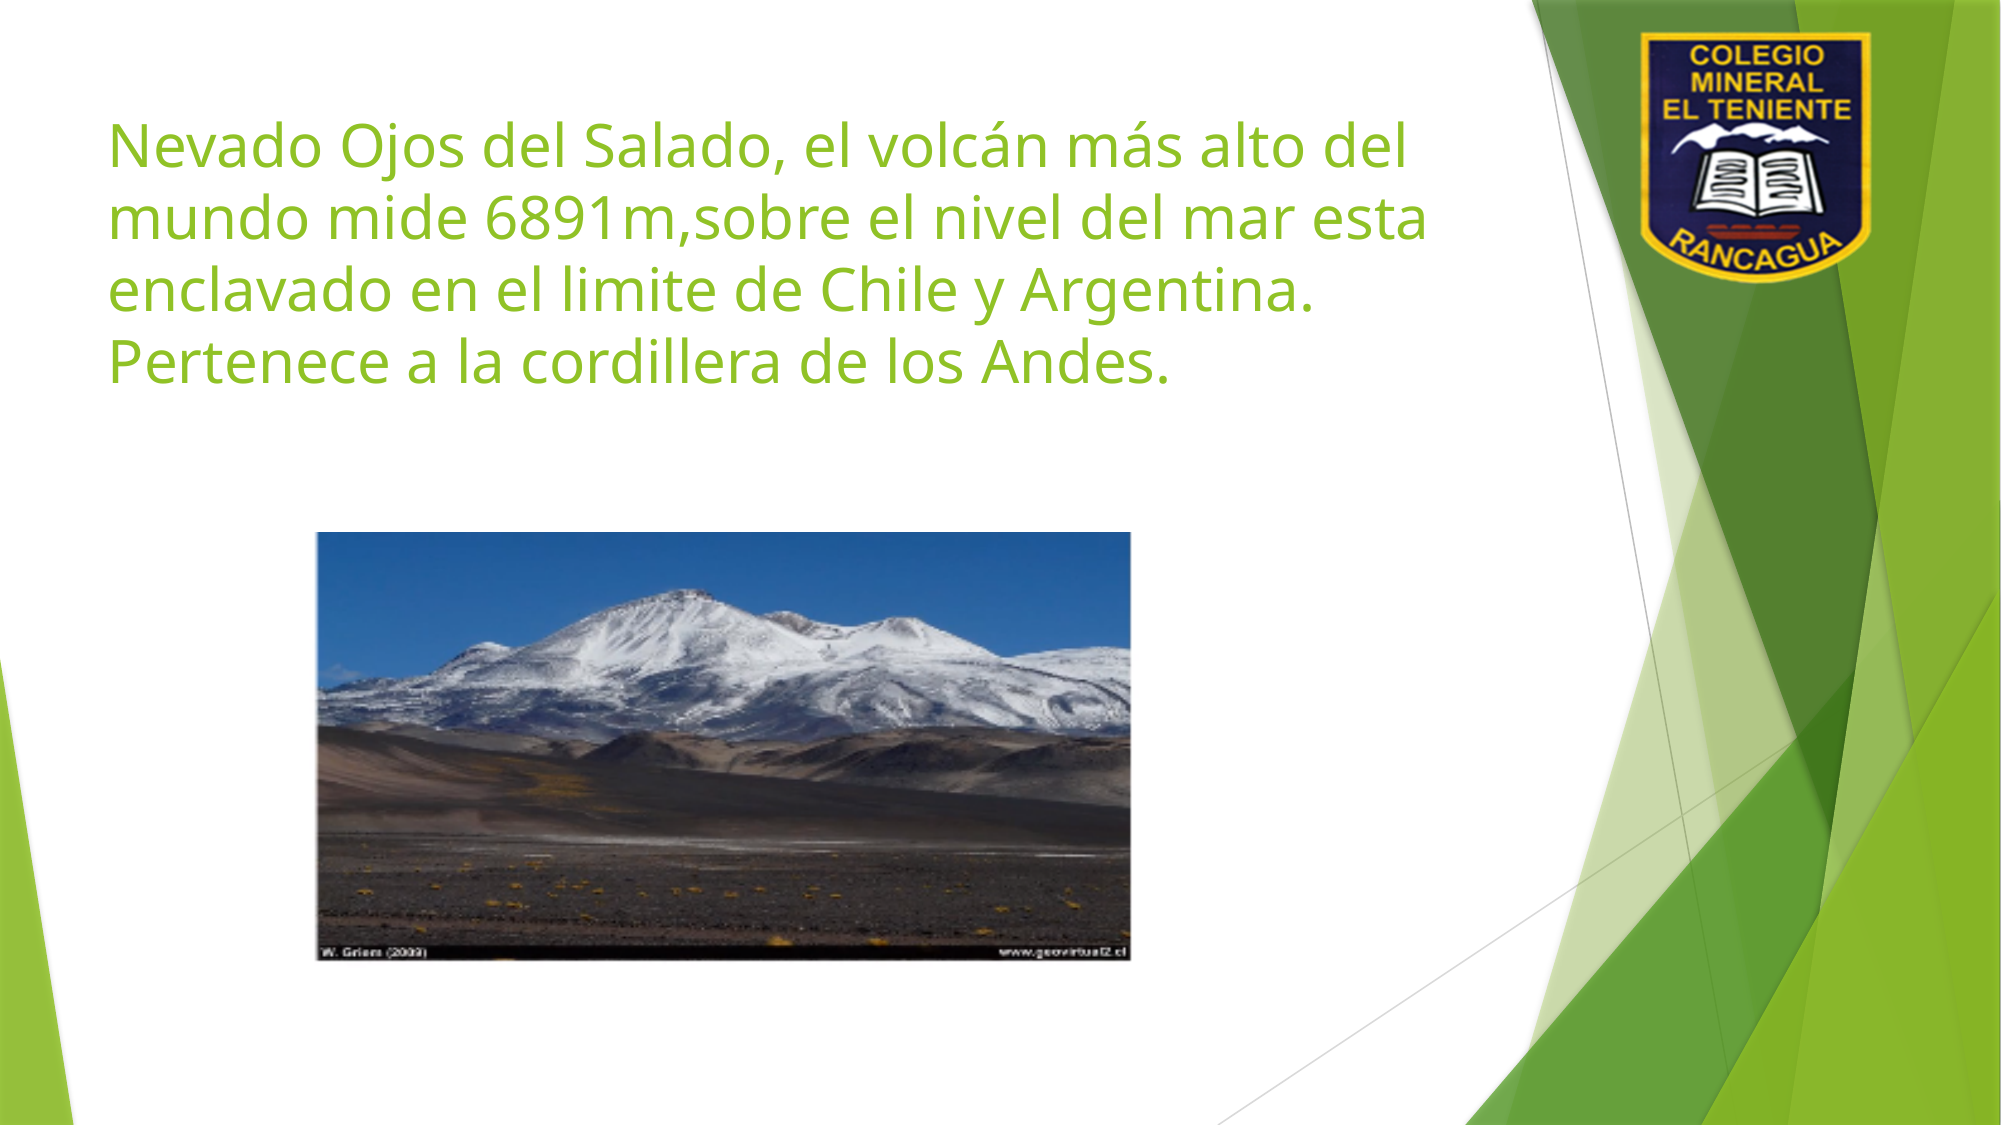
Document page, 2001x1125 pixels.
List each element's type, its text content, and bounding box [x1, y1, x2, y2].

picture [1631, 18, 1884, 291]
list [305, 531, 1140, 968]
title Nevado Ojos del Salado, el volcán más alto del mundo mide 6891m,sobre el nivel del mar esta enclavado en el limite de Chile y Argentina. Pertenece a la cordillera de los Andes. [92, 99, 1522, 453]
